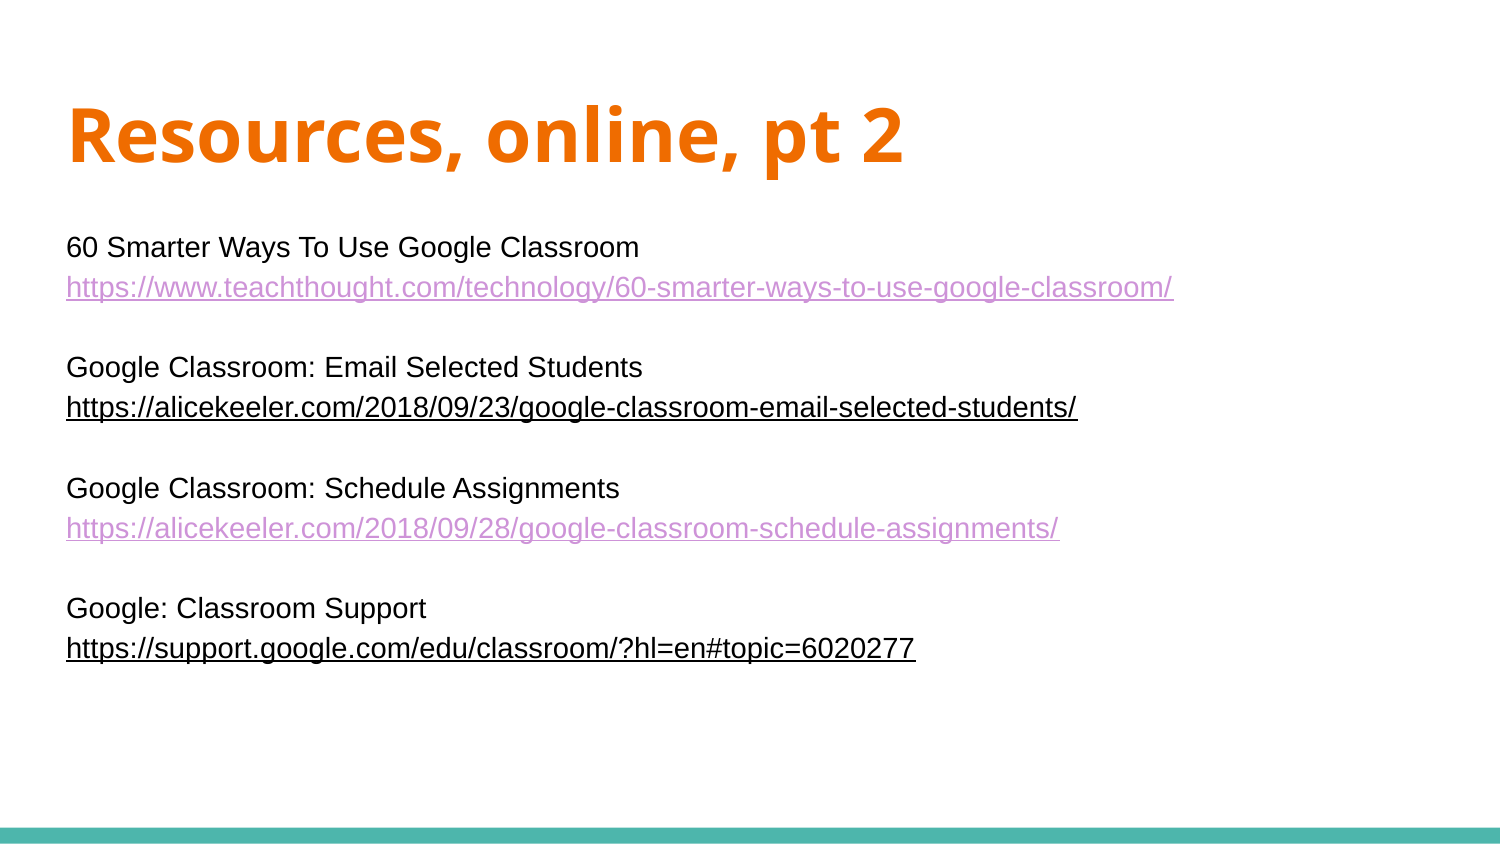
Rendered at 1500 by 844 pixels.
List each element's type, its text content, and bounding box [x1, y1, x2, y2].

list 60 Smarter Ways To Use Google Classroom https://www.teachthought.com/technology/60-smarter-ways-to-use-google-classroom/ Google Classroom: Email Selected Students https://alicekeeler.com/2018/09/23/google-classroom-email-selected-students/ Google Classroom: Schedule Assignments https://alicekeeler.com/2018/09/28/google-classroom-schedule-assignments/ Google: Classroom Support https://support.google.com/edu/classroom/?hl=en#topic=6020277 [51, 207, 1449, 750]
title Resources, online, pt 2 [51, 72, 1449, 189]
